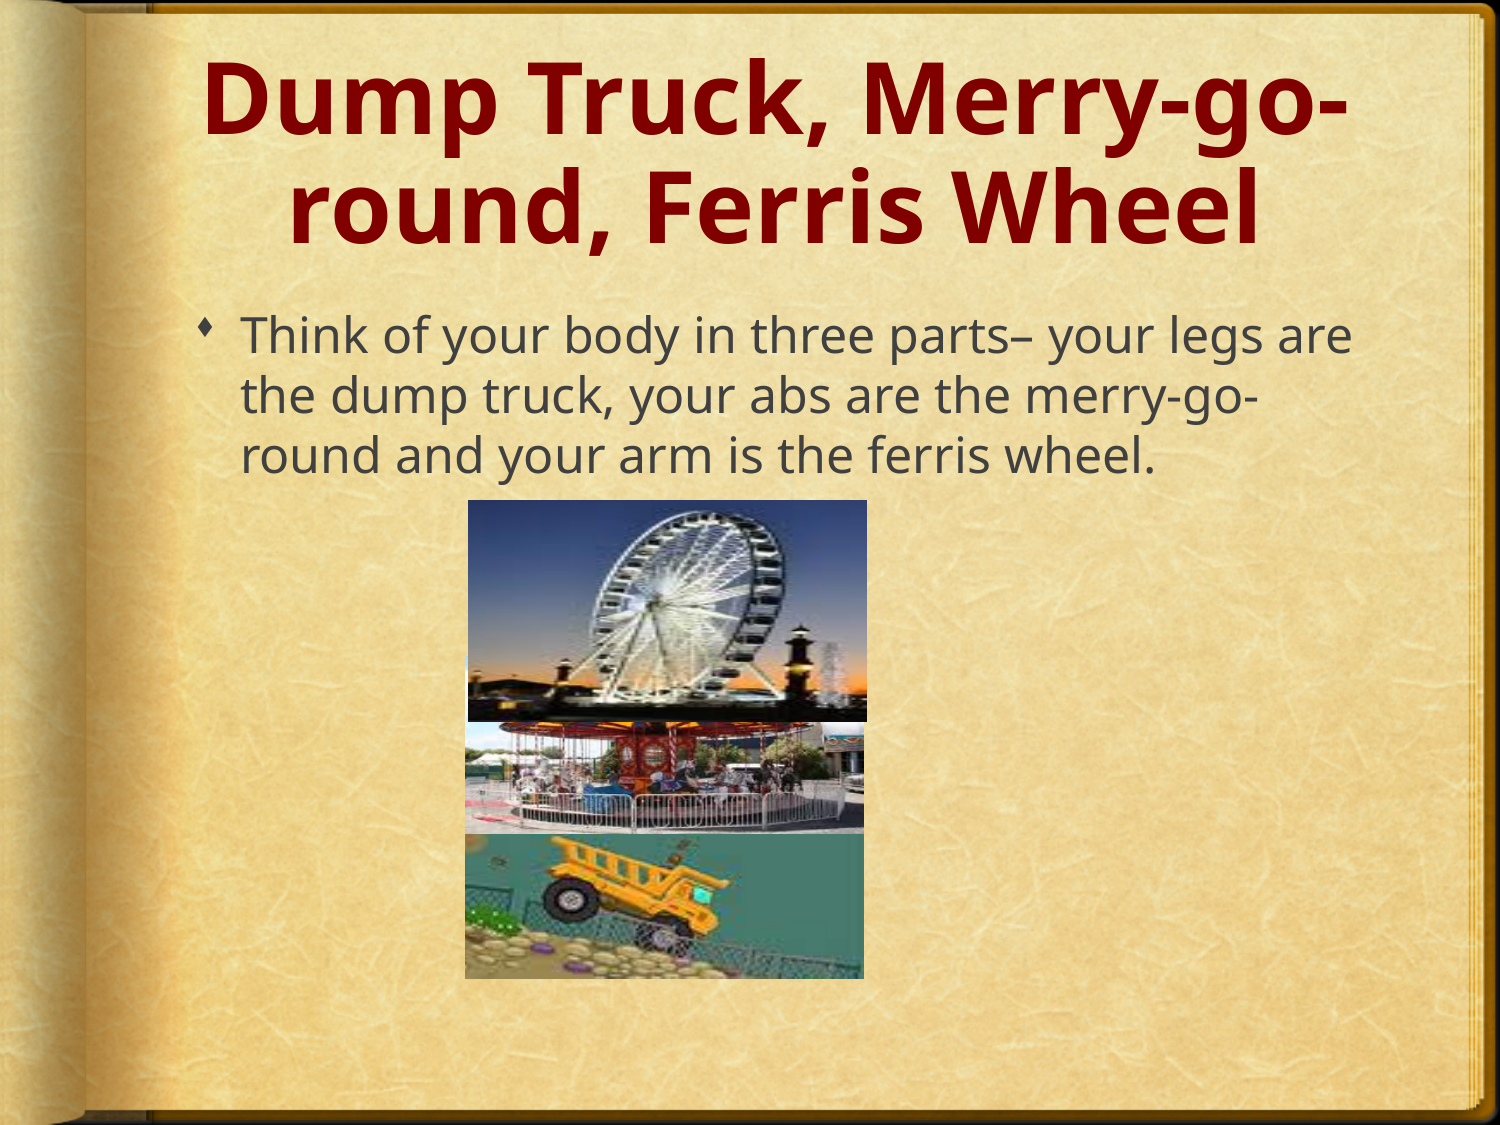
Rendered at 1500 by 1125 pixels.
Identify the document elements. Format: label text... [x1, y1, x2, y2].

list Think of your body in three parts– your legs are the dump truck, your abs are the merry-go-round and your arm is the ferris wheel. [178, 295, 1372, 1005]
title Dump Truck, Merry-go-round, Ferris Wheel [178, 45, 1372, 265]
picture [0, 0, 1500, 1125]
